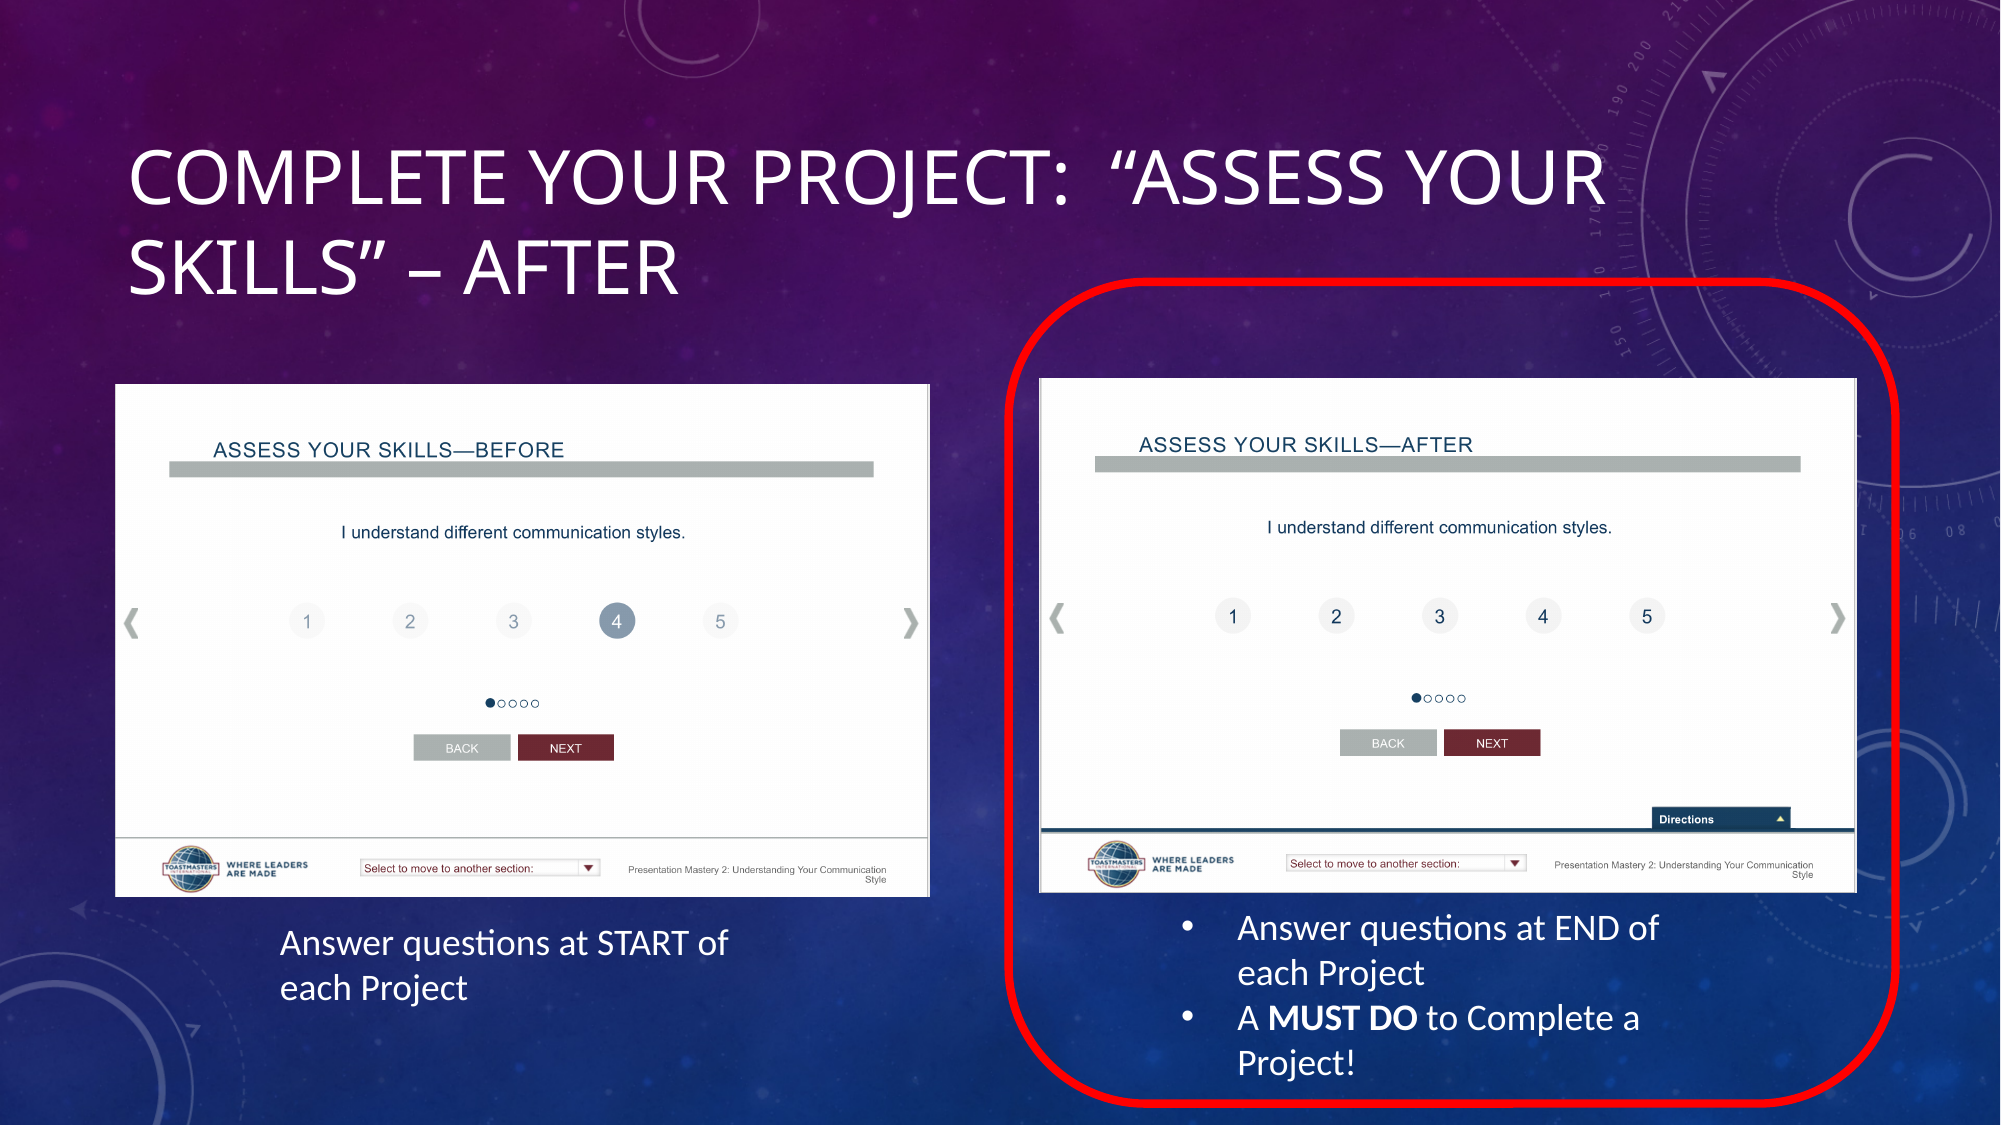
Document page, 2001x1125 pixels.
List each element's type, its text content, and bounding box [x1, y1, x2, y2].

text_box Complete Your Project: “Assess Your Skills” – After [112, 99, 1775, 339]
text_box Answer questions at START of each Project [265, 910, 780, 1016]
picture [0, 0, 2001, 1125]
text_box [1006, 279, 1898, 1106]
